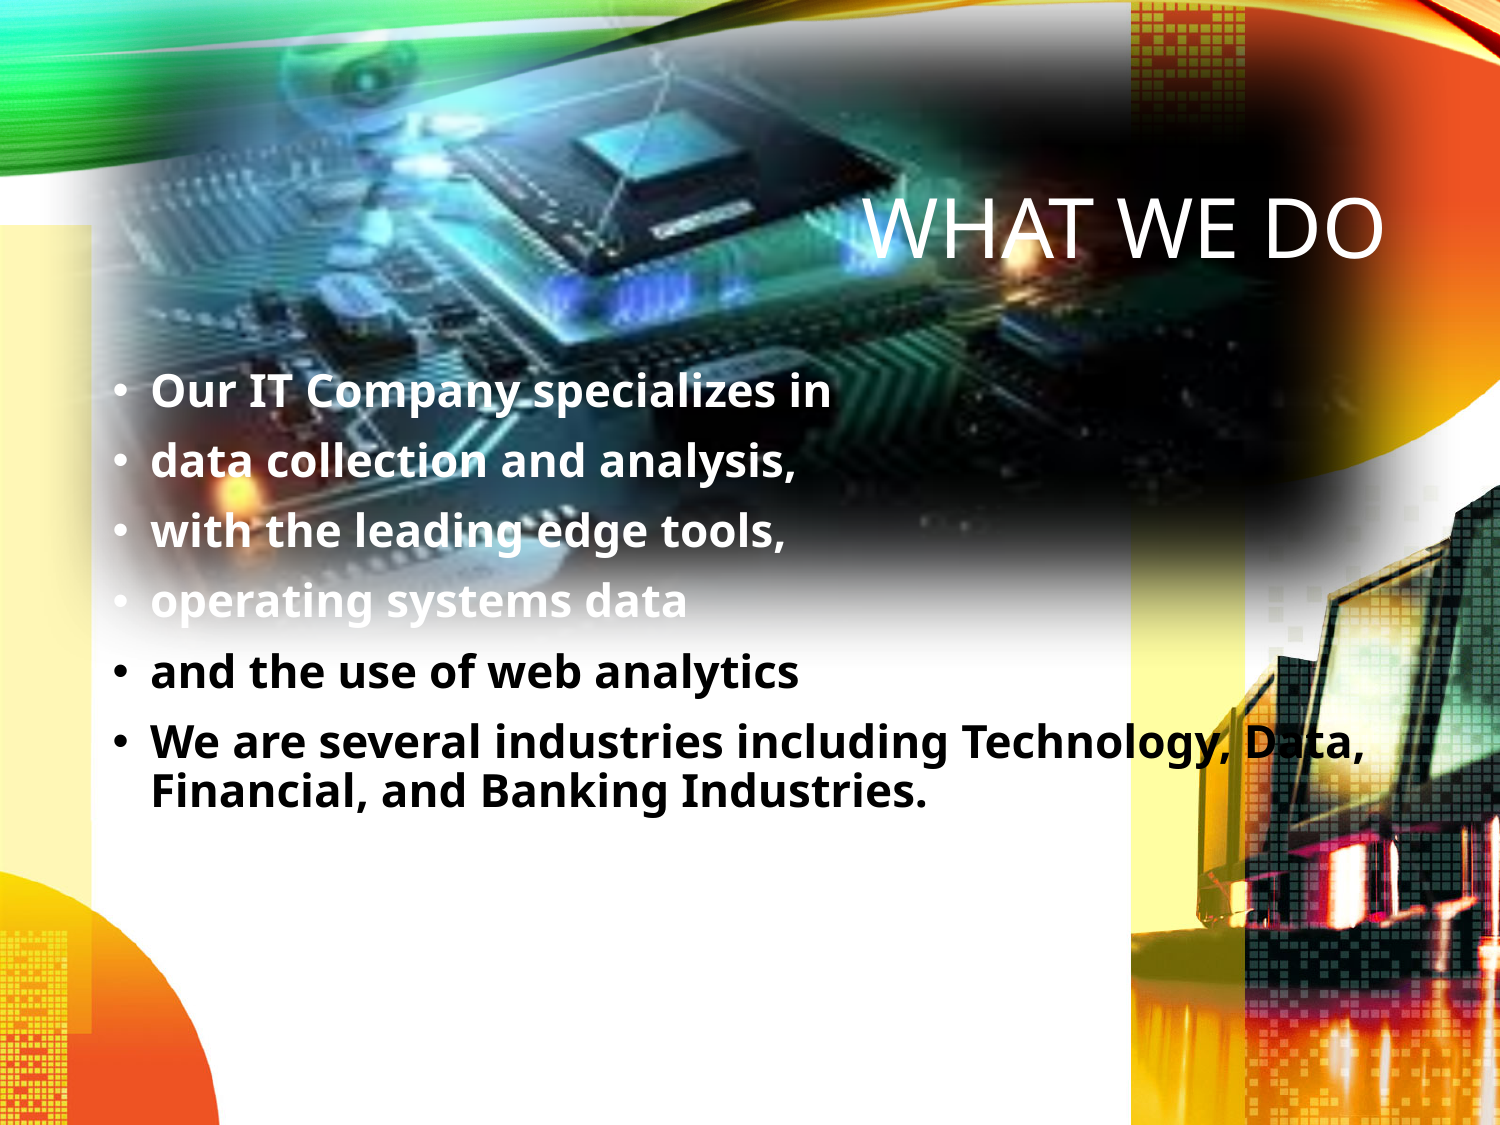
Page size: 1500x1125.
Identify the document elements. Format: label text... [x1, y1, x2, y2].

picture [0, 0, 1500, 1125]
list Our IT Company specializes in data collection and analysis, with the leading edge tools, operating systems data and the use of web analytics We are several industries including Technology, Data, Financial, and Banking Industries. [97, 676, 1403, 1028]
